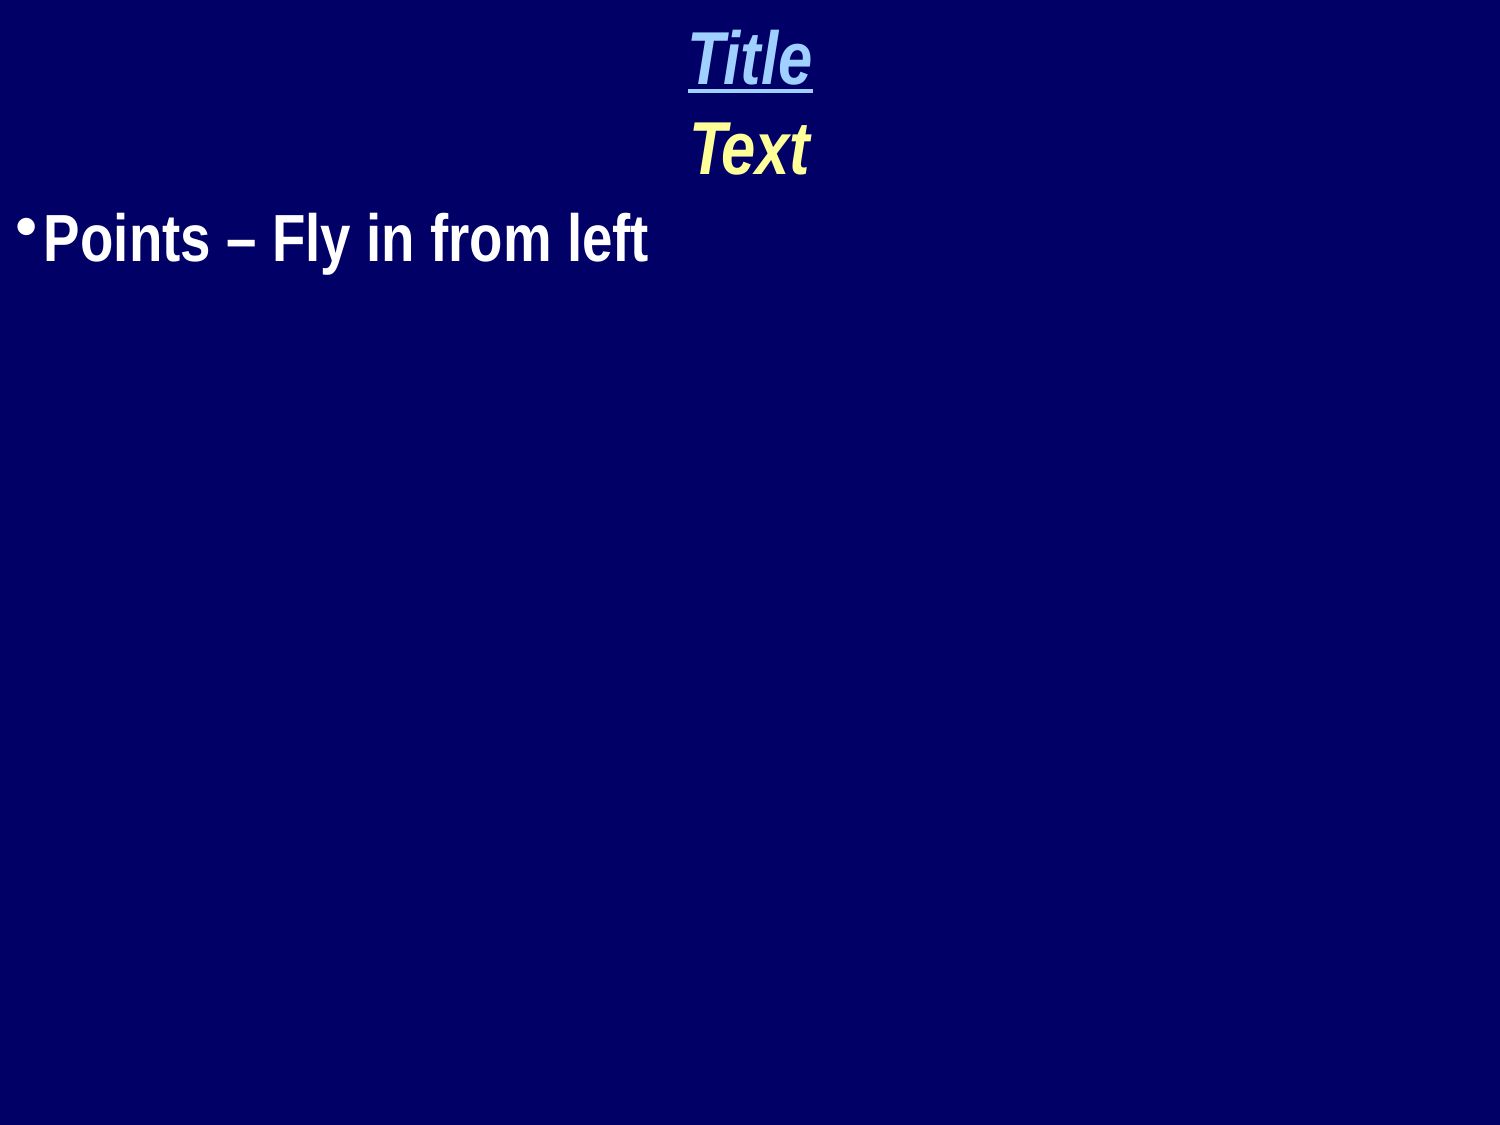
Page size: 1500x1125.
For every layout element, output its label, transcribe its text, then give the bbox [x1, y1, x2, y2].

title Title Text [0, 6, 1500, 187]
list Points – Fly in from left [0, 187, 1500, 1100]
